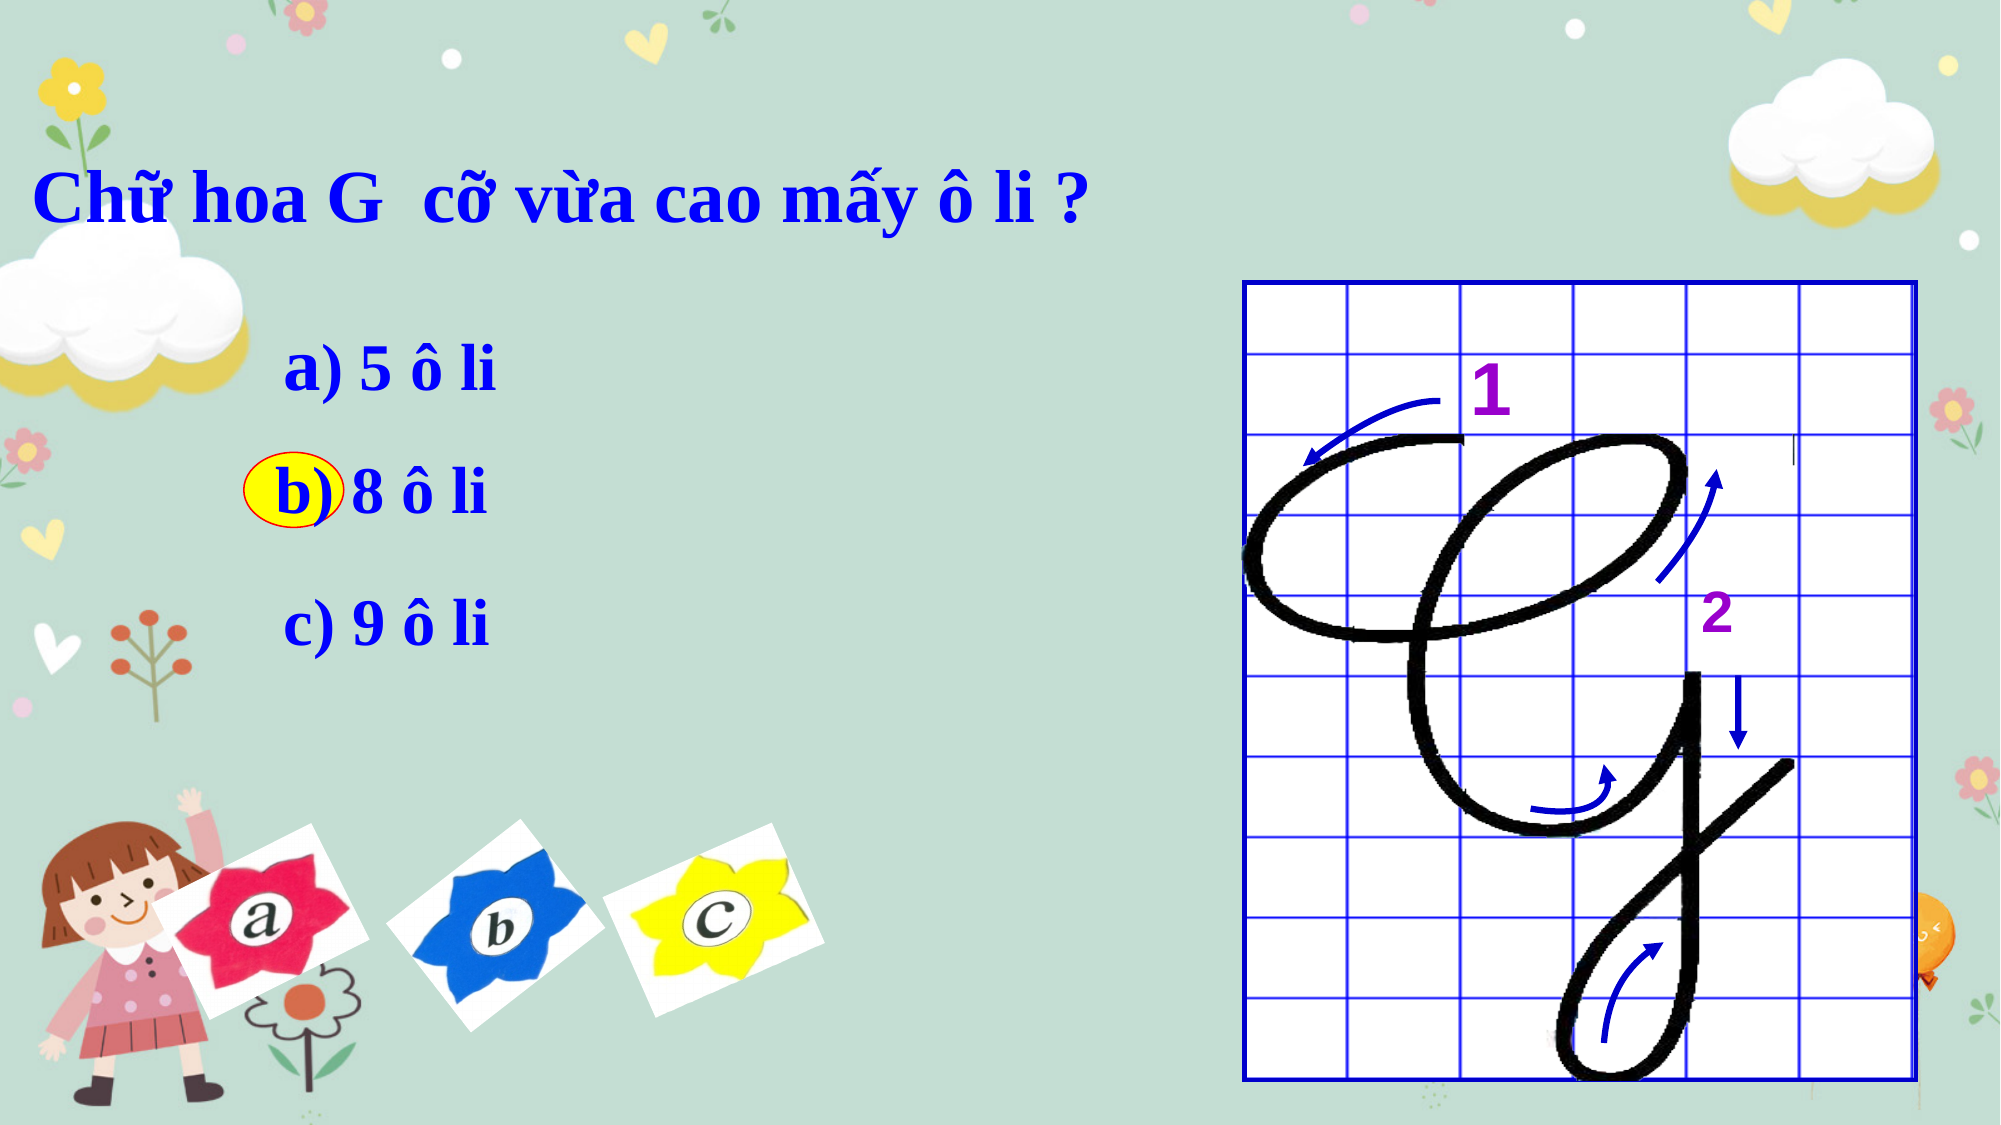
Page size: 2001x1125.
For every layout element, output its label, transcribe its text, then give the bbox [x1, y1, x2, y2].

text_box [1196, 284, 1914, 1081]
text_box Chữ hoa G cỡ vừa cao mấy ô li ? [0, 175, 1435, 240]
text_box [243, 462, 260, 518]
text_box b) 8 ô li [260, 439, 611, 535]
text_box a) 5 ô li [268, 308, 619, 414]
picture [0, 0, 2001, 1125]
text_box c) 9 ô li [269, 571, 648, 666]
